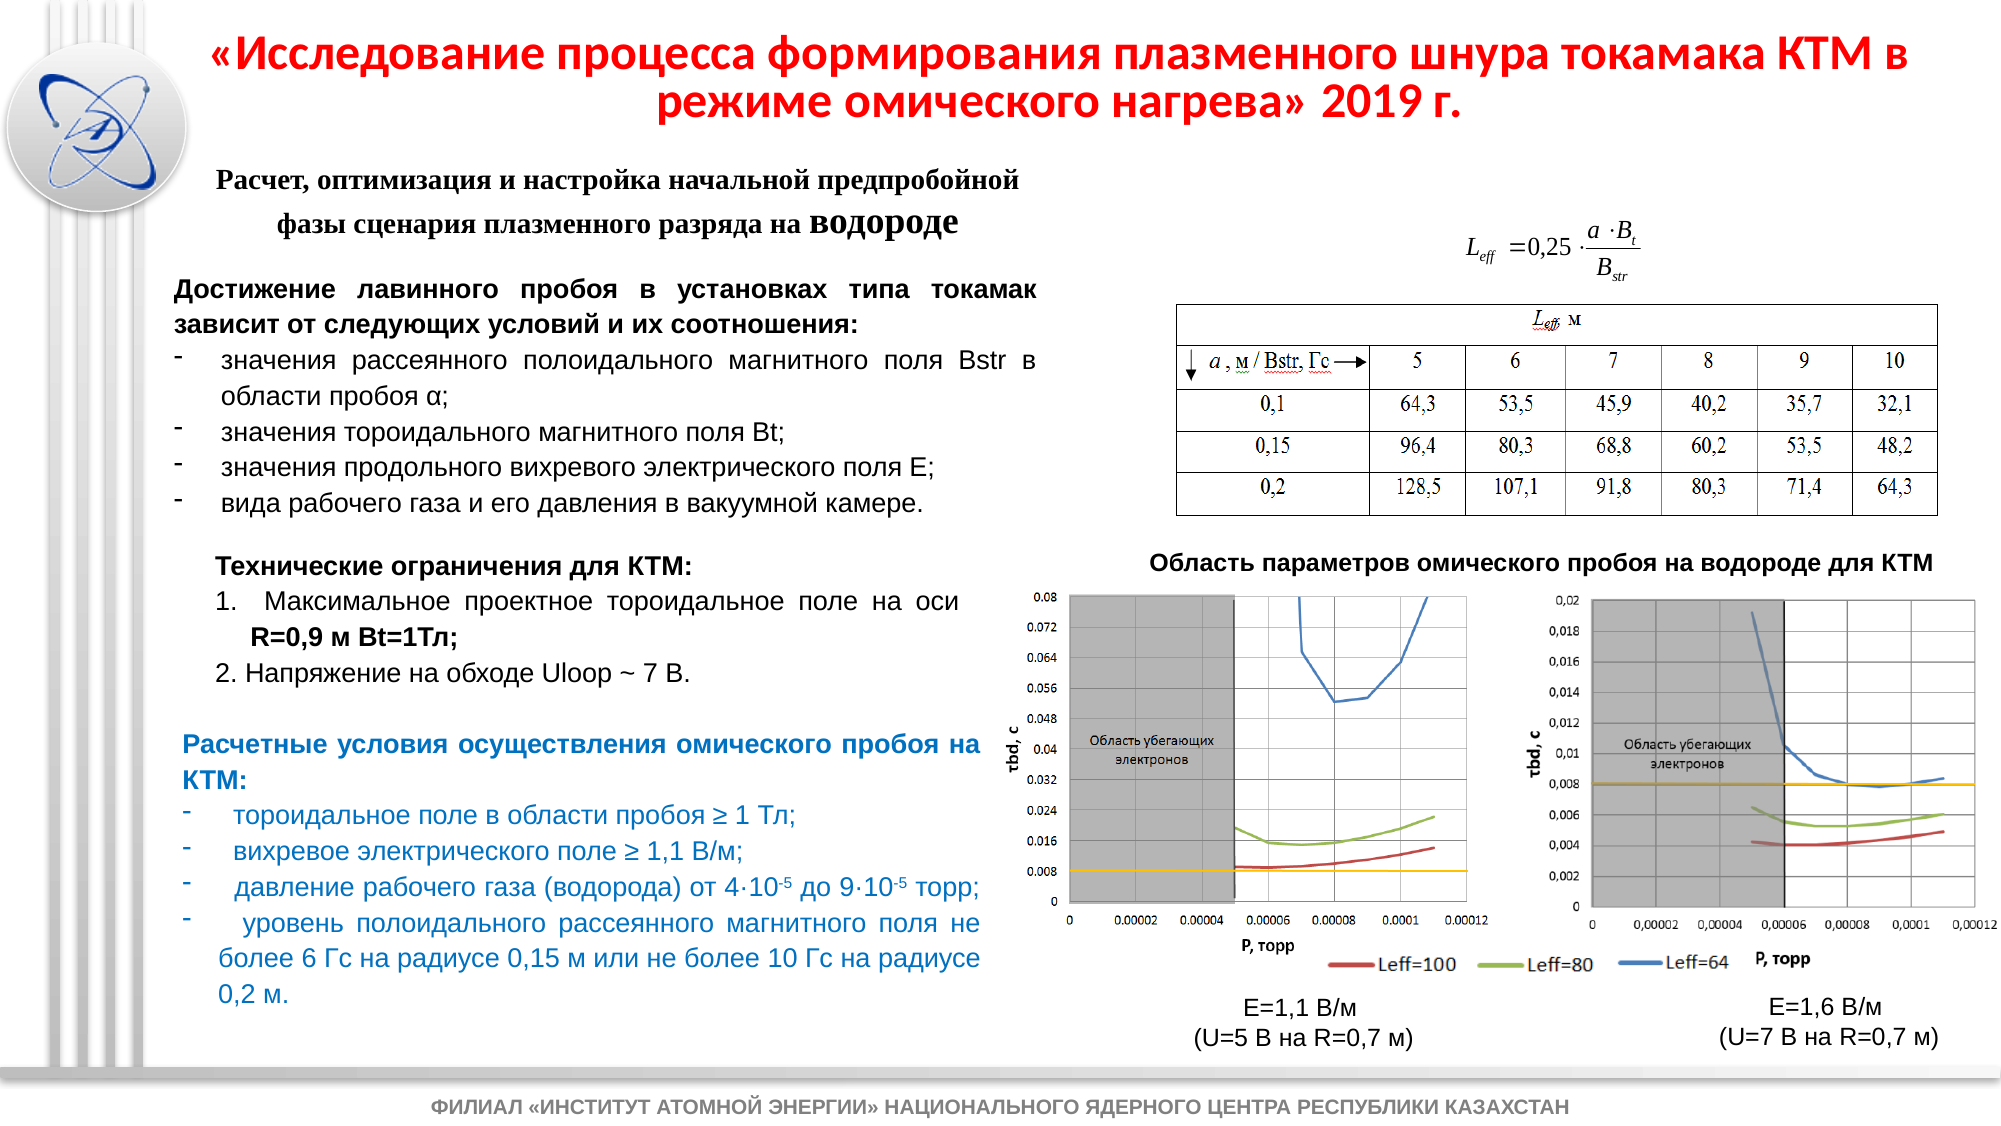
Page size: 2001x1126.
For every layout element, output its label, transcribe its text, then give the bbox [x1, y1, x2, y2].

picture [998, 578, 1998, 985]
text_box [1461, 213, 1646, 288]
picture [1161, 297, 1946, 533]
text_box Достижение лавинного пробоя в установках типа токамак зависит от следующих условий и их соотношения: значения рассеянного полоидального магнитного поля Bstr в области пробоя α; значения тороидального магнитного поля Bt; значения продольного вихревого электрического поля E; вида рабочего газа и его давления в вакуумной камере. [159, 260, 1051, 526]
text_box Е=1,1 В/м (U=5 В на R=0,7 м) [1097, 984, 1511, 1059]
picture [39, 74, 156, 190]
text_box Е=1,6 В/м (U=7 В на R=0,7 м) [1682, 982, 1976, 1058]
title «Исследование процесса формирования плазменного шнура токамака КТМ в режиме омического нагрева» 2019 г. [173, 22, 1946, 138]
text_box Область параметров омического пробоя на водороде для КТМ [1132, 539, 1952, 585]
text_box Технические ограничения для КТМ: Максимальное проектное тороидальное поле на оси R=0,9 м Bt=1Тл; 2. Напряжение на обходе Uloop ~ 7 В. [200, 537, 974, 695]
text_box Расчетные условия осуществления омического пробоя на КТМ: тороидальное поле в области пробоя ≥ 1 Тл; вихревое электрического поле ≥ 1,1 В/м; давление рабочего газа (водорода) от 4·10-5 до 9·10-5 торр; уровень полоидального рассеянного магнитного поля не более 6 Гс на радиусе 0,15 м или не более 10 Гс на радиусе 0,2 м. [167, 715, 995, 1017]
text_box Расчет, оптимизация и настройка начальной предпробойной фазы сценария плазменного разряда на водороде [176, 153, 1060, 248]
